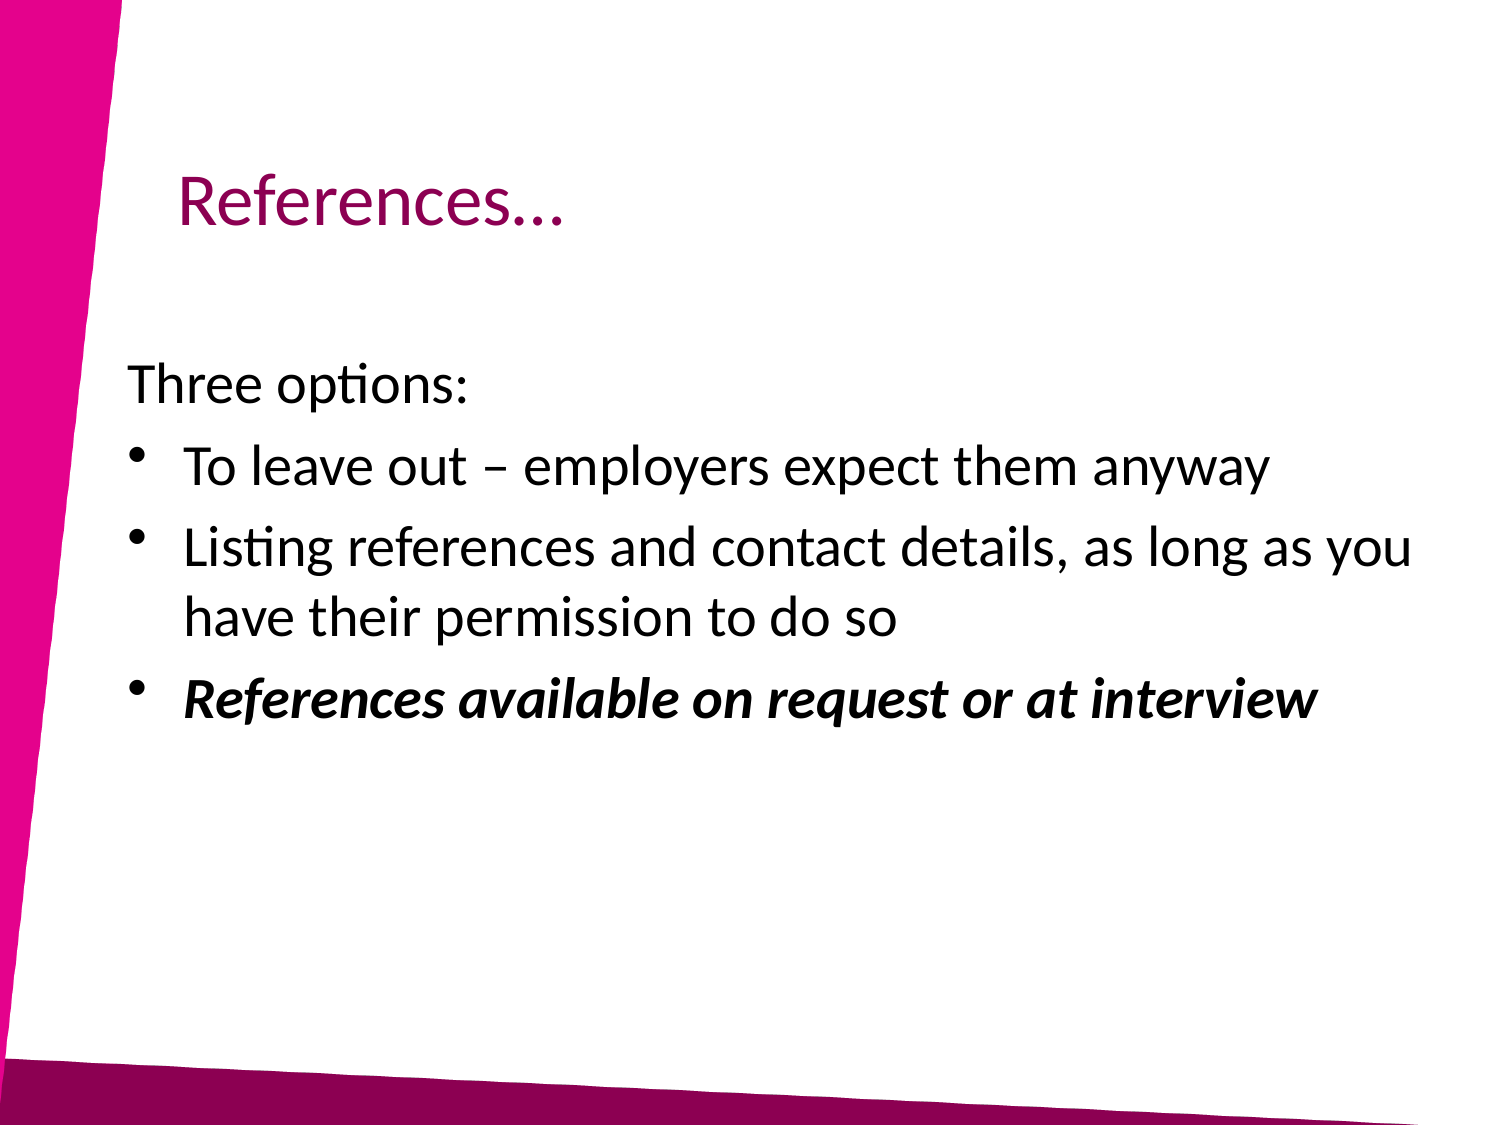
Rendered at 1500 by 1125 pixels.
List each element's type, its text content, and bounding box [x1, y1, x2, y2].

list Three options: To leave out – employers expect them anyway Listing references and contact details, as long as you have their permission to do so References available on request or at interview [112, 337, 1438, 1050]
title References… [162, 101, 1438, 290]
picture [0, 0, 1493, 1125]
